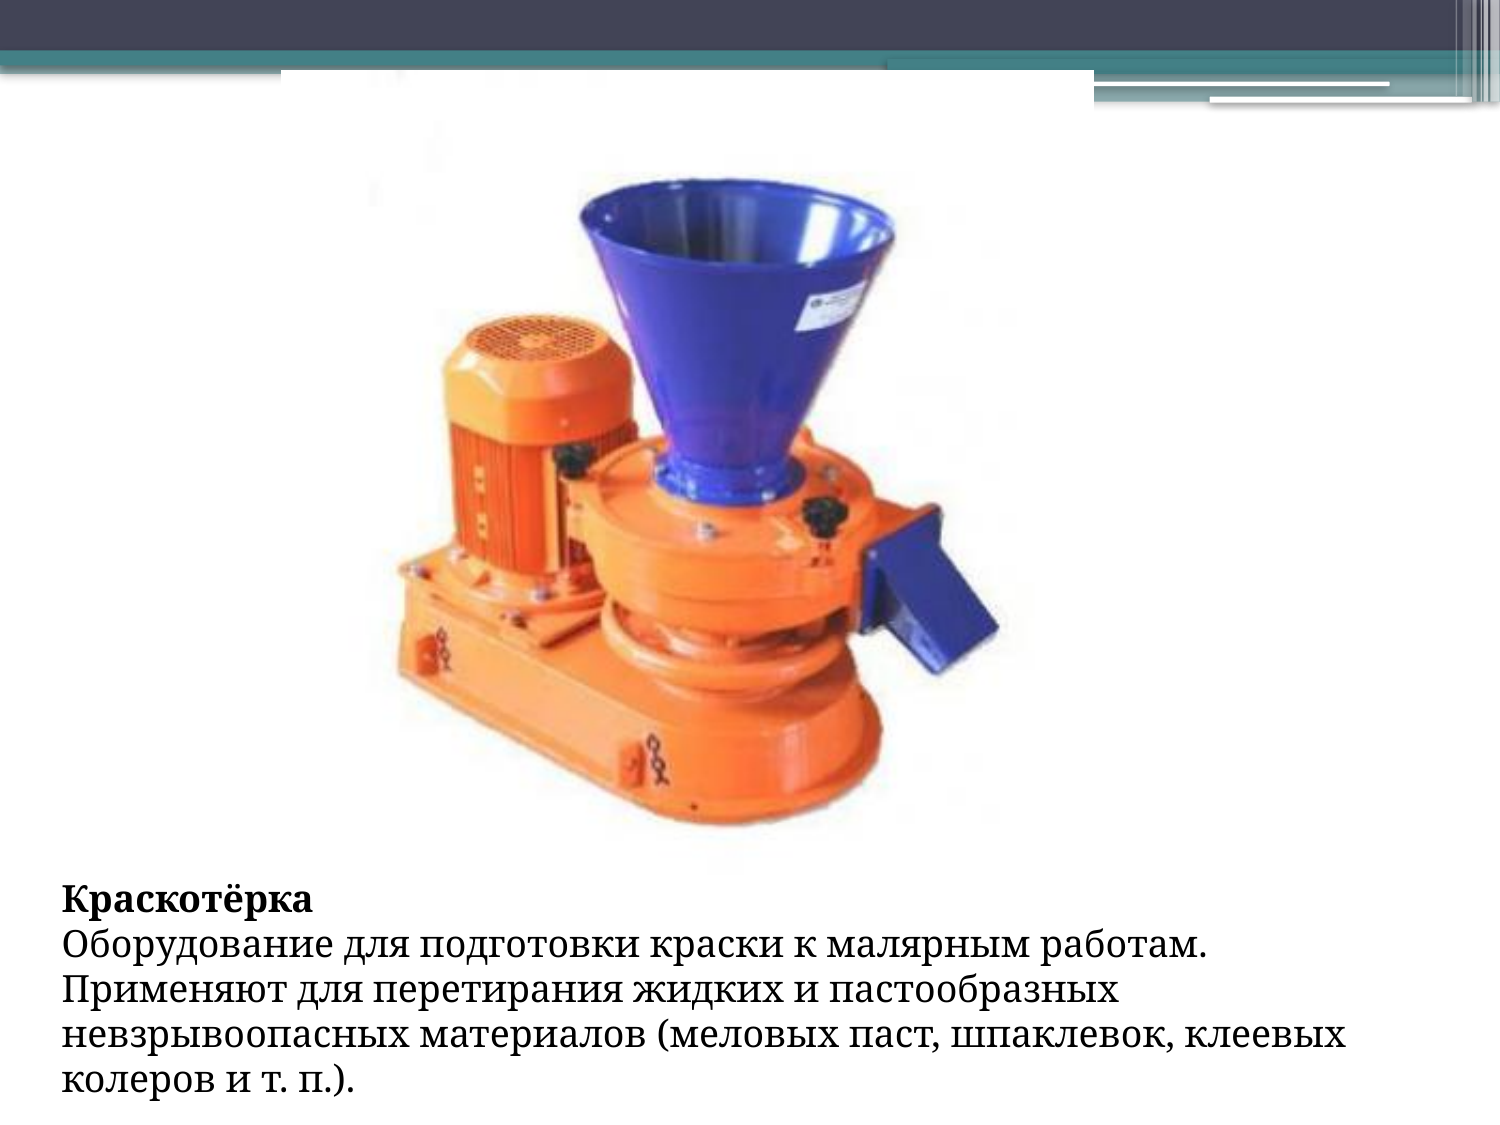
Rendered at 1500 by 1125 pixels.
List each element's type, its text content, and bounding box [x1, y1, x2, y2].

text_box Краскотёрка Оборудование для подготовки краски к малярным работам. Применяют для перетирания жидких и пастообразных невзрывоопасных материалов (меловых паст, шпаклевок, клеевых колеров и т. п.). [46, 867, 1442, 1107]
picture [280, 70, 1094, 883]
